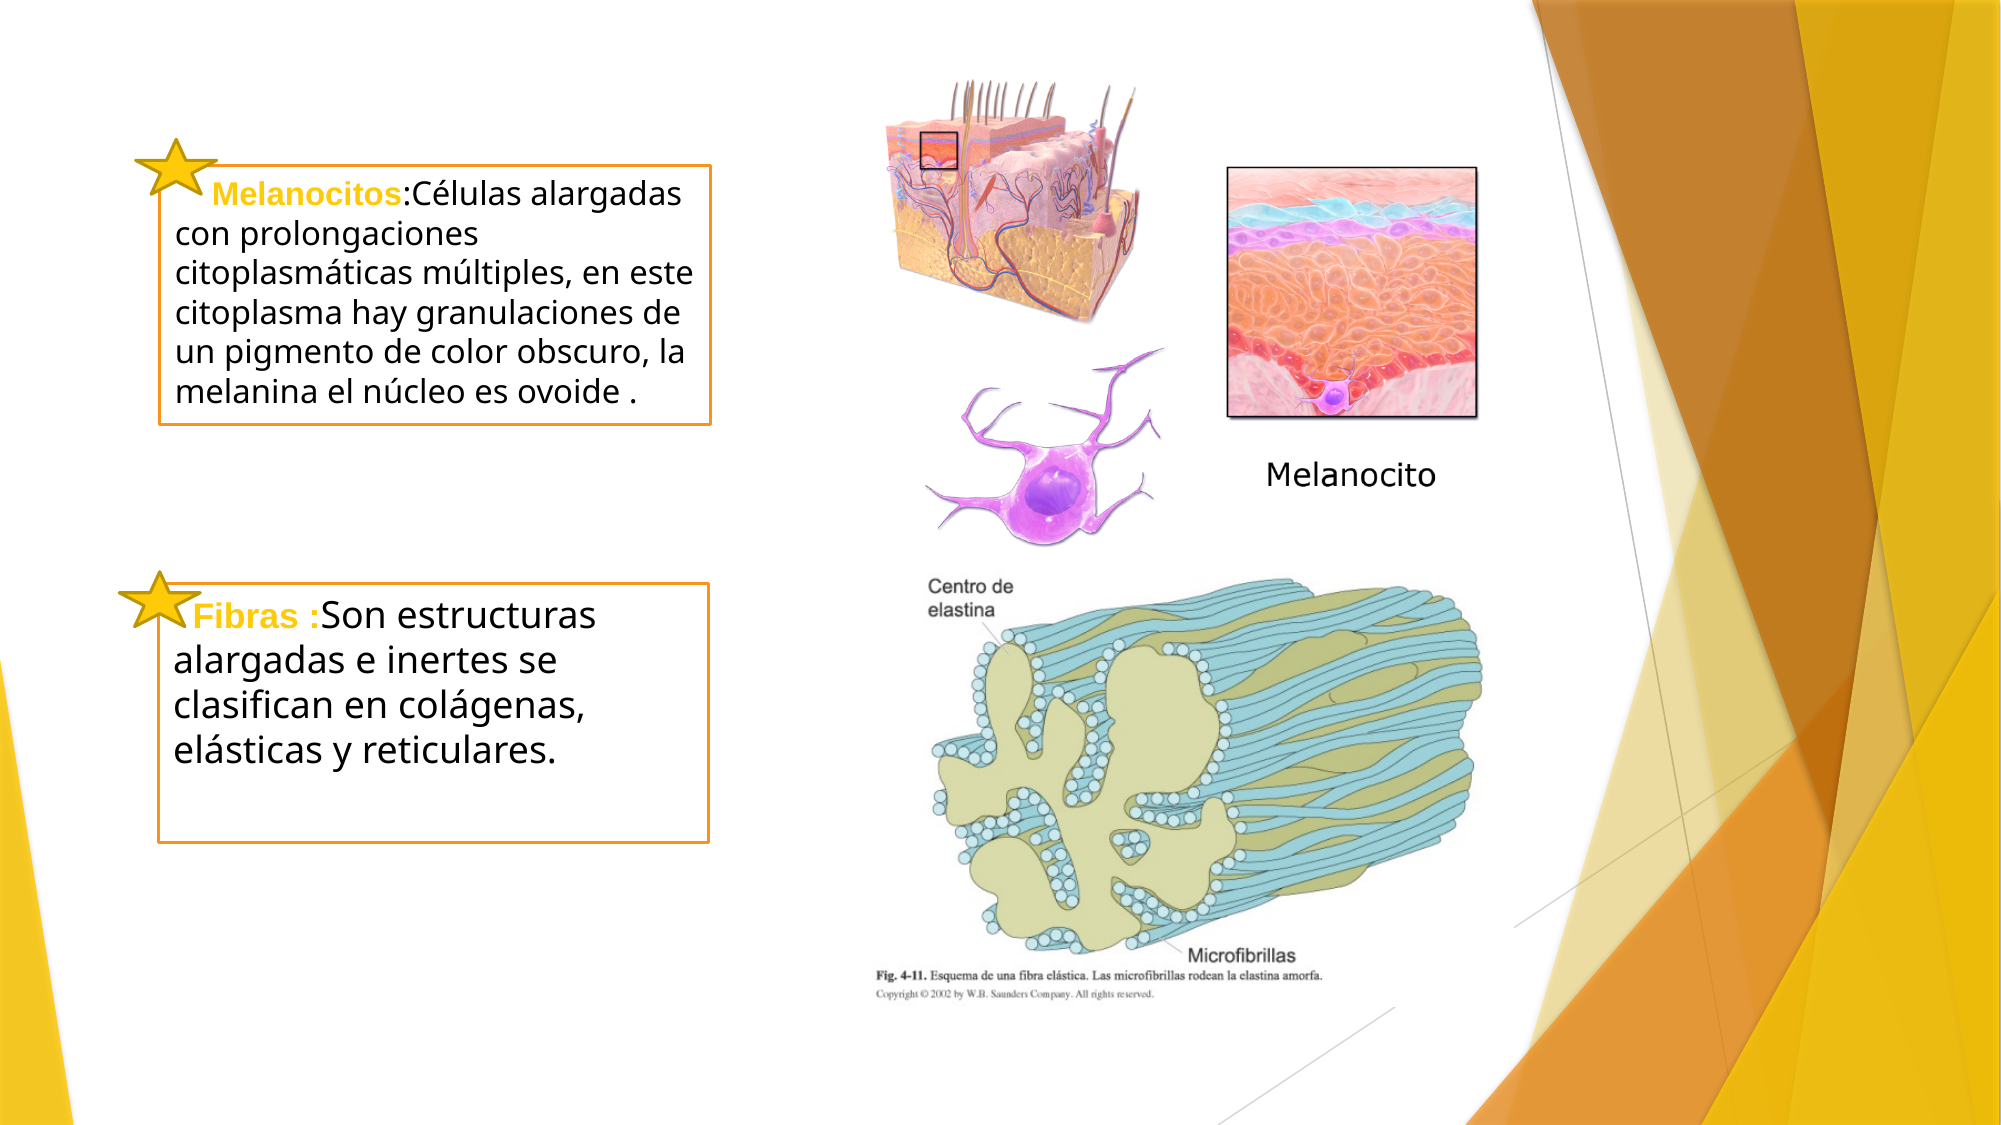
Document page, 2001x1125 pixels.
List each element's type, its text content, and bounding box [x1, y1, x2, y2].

text_box Fibras :Son estructuras alargadas e inertes se clasifican en colágenas, elásticas y reticulares. [157, 582, 710, 844]
text_box Melanocitos:Células alargadas con prolongaciones citoplasmáticas múltiples, en este citoplasma hay granulaciones de un pigmento de color obscuro, la melanina el núcleo es ovoide . [158, 164, 712, 426]
text_box [117, 570, 202, 629]
picture [862, 561, 1514, 1007]
text_box [134, 137, 219, 196]
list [851, 57, 1534, 568]
